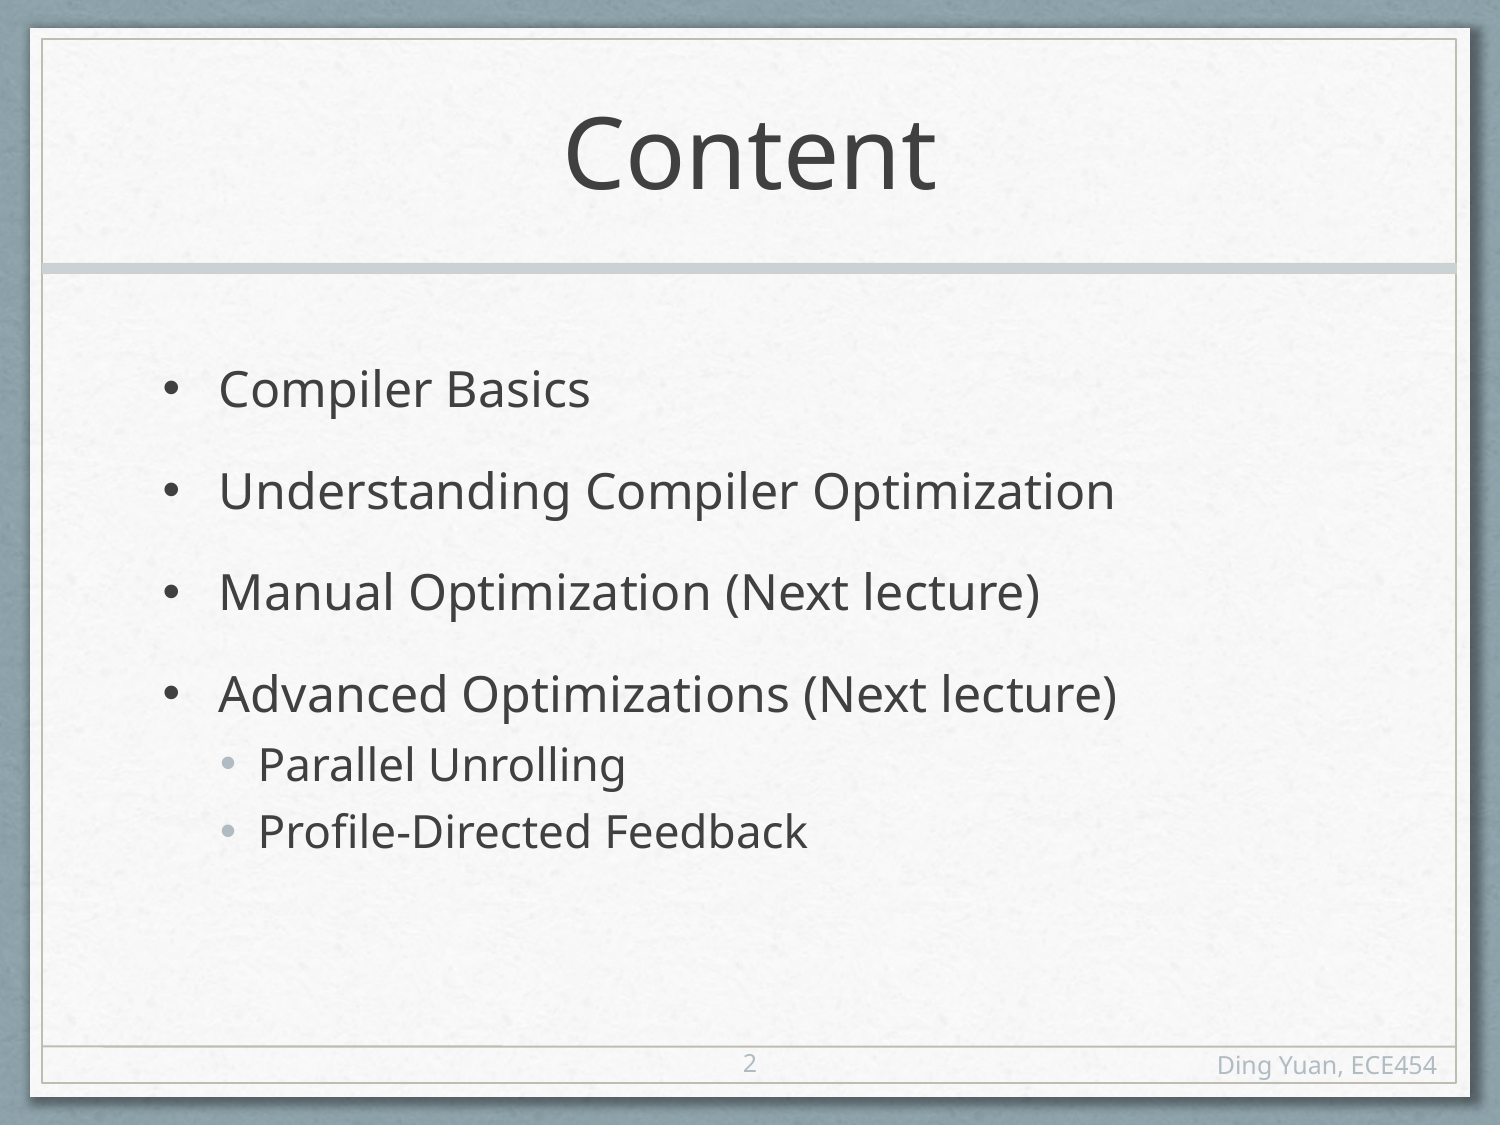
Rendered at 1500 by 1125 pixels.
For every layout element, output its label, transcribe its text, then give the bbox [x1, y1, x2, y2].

slide_number 2 [687, 1042, 813, 1088]
title Content [147, 40, 1353, 260]
footer Ding Yuan, ECE454 [977, 1045, 1453, 1088]
picture [30, 28, 1470, 1097]
list Compiler Basics Understanding Compiler Optimization Manual Optimization (Next lecture) Advanced Optimizations (Next lecture) Parallel Unrolling Profile-Directed Feedback [147, 350, 1353, 995]
